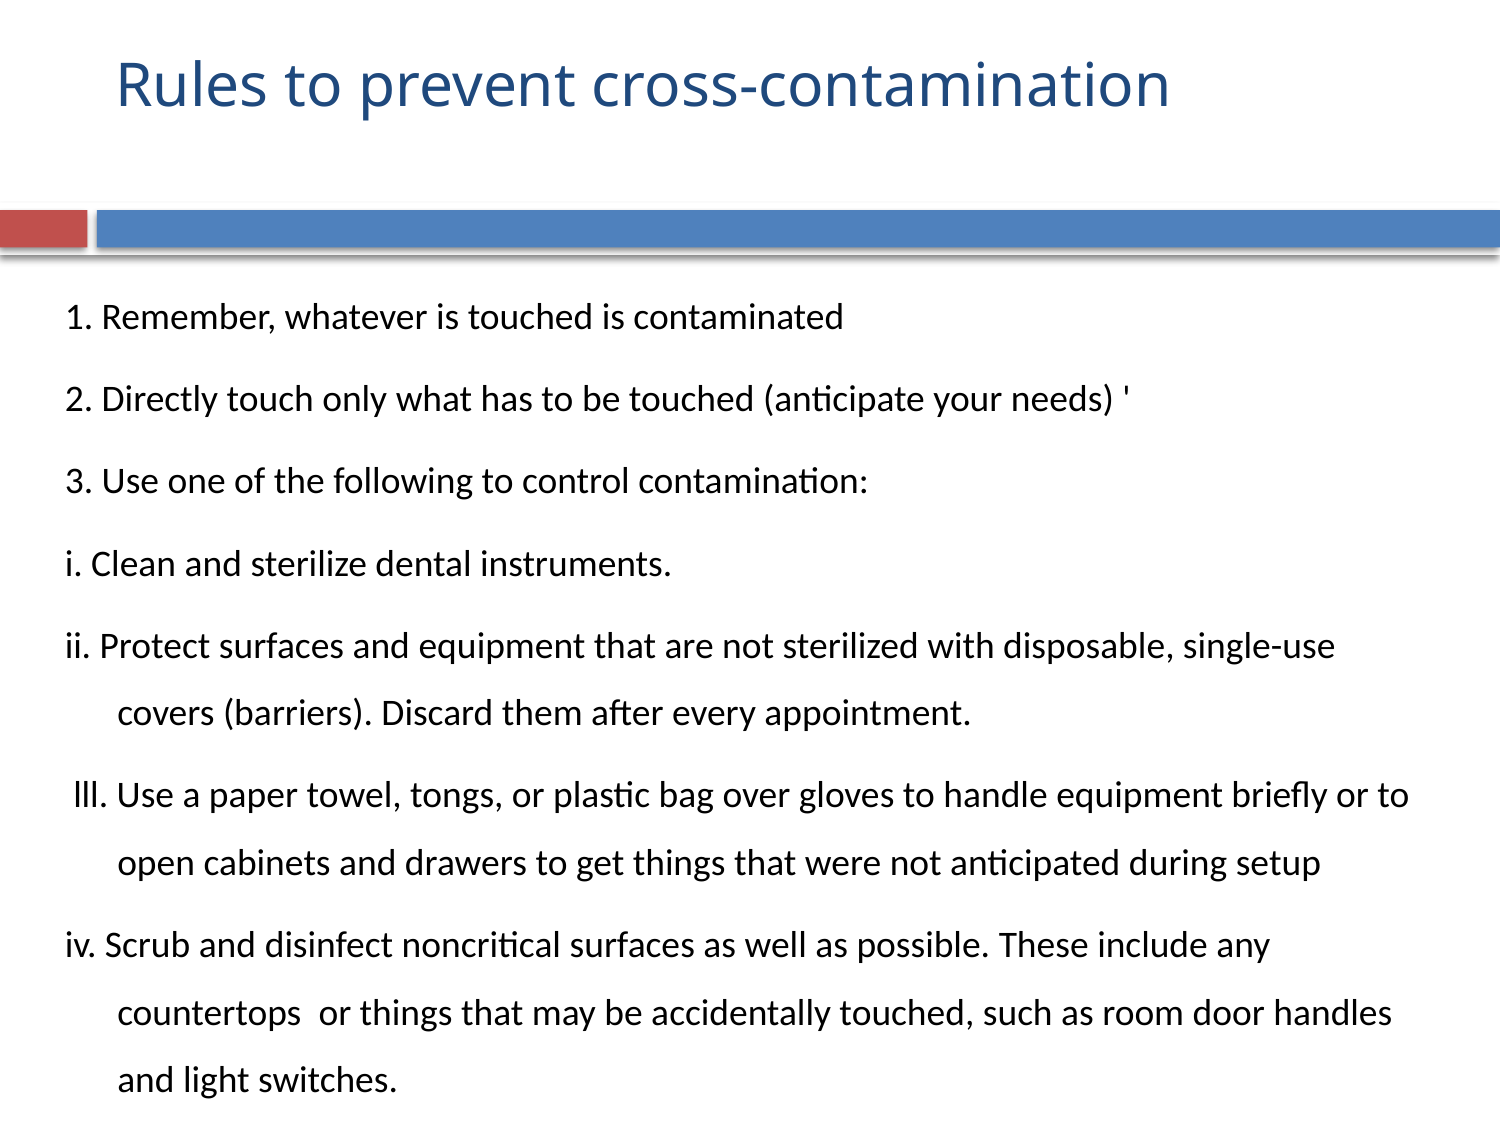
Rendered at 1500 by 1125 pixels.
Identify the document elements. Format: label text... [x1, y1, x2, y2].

title Rules to prevent cross-contamination [100, 37, 1438, 200]
list 1. Remember, whatever is touched is contaminated 2. Directly touch only what has to be touched (anticipate your needs) ' 3. Use one of the following to control contamination: i. Clean and sterilize dental instruments. ii. Protect surfaces and equipment that are not sterilized with disposable, single-use covers (barriers). Discard them after every appointment. lll. Use a paper towel, tongs, or plastic bag over gloves to handle equipment brieﬂy or to open cabinets and drawers to get things that were not anticipated during setup iv. Scrub and disinfect noncritical surfaces as well as possible. These include any countertops or things that may be accidentally touched, such as room door handles and light switches. [50, 262, 1438, 1075]
